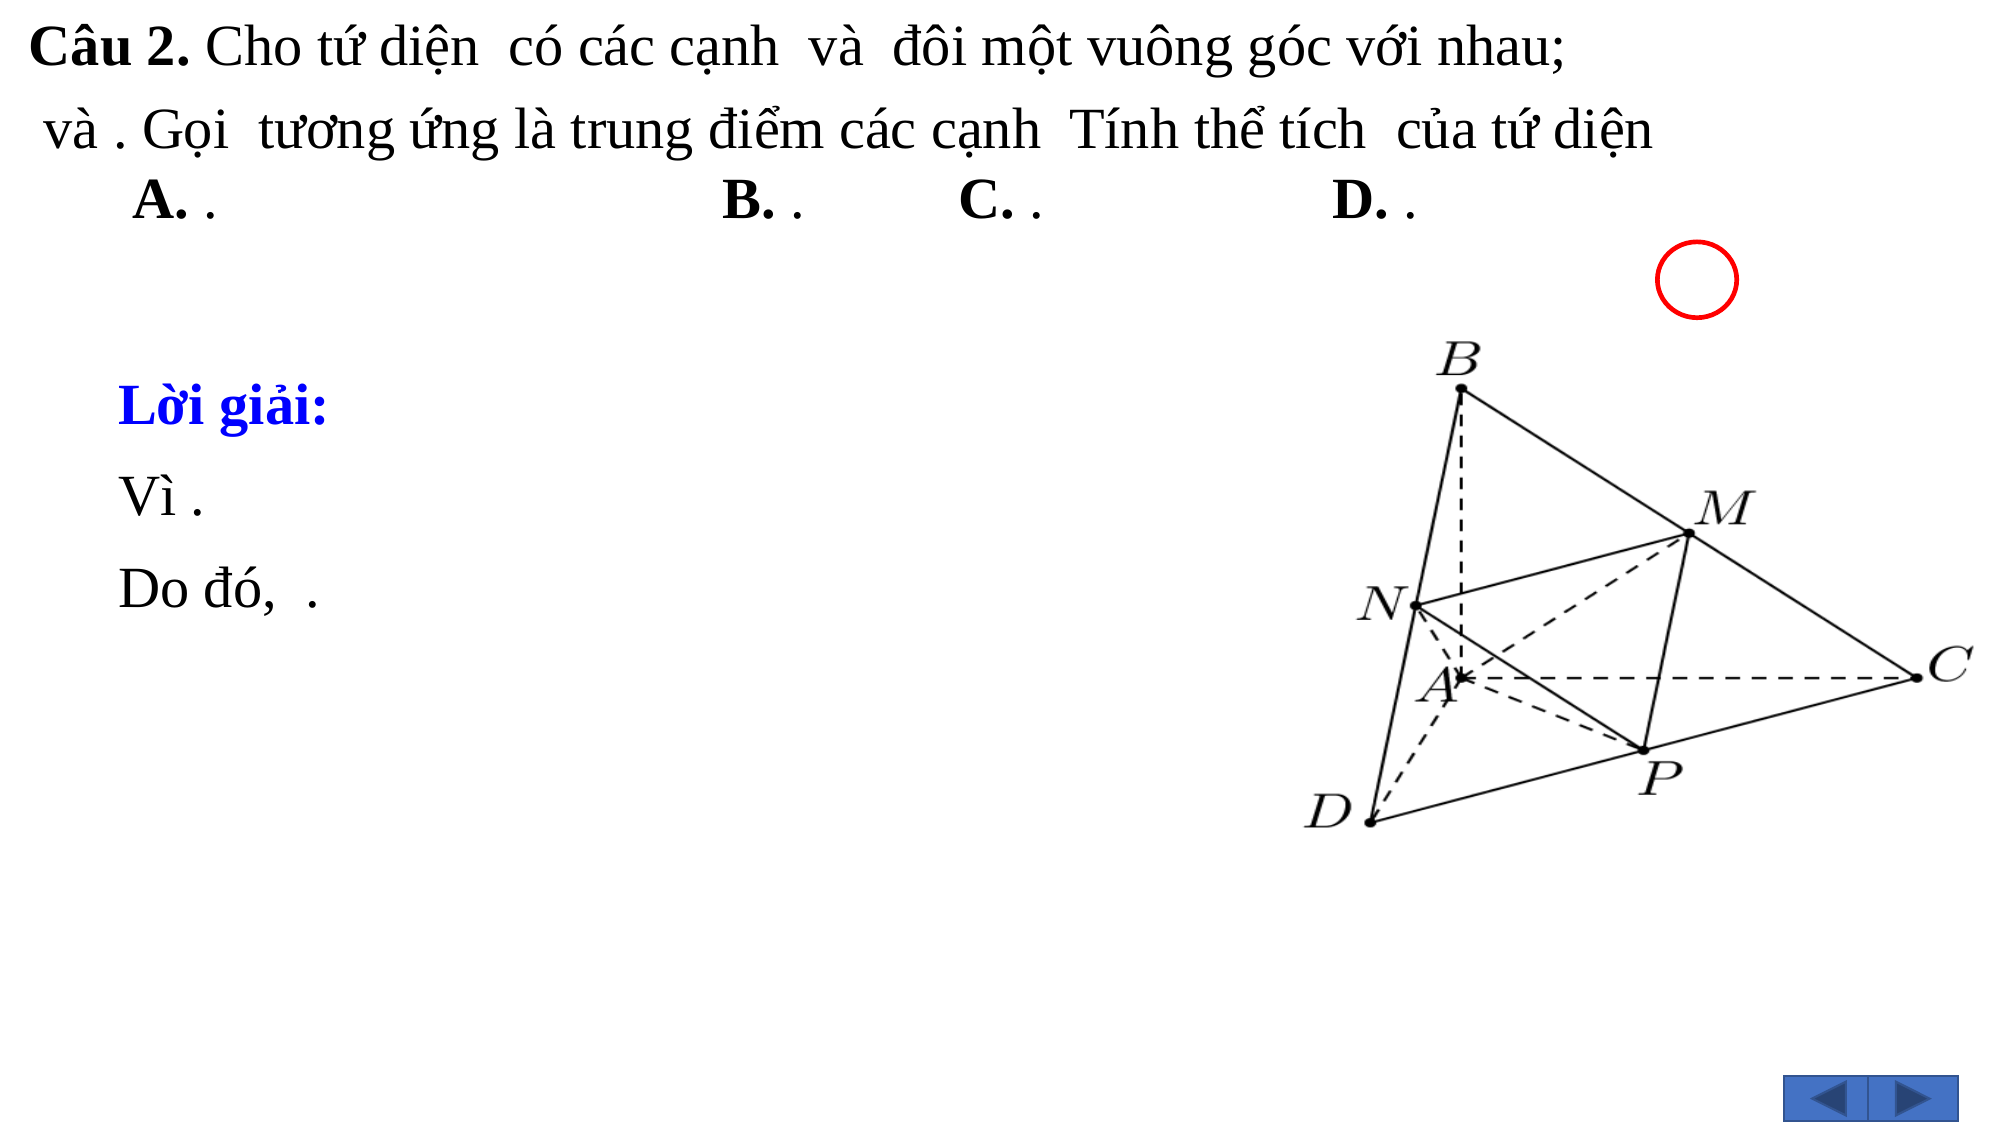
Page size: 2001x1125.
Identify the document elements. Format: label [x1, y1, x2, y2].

text_box [1783, 1075, 1867, 1122]
text_box [1656, 240, 1738, 319]
text_box [1867, 1075, 1959, 1122]
picture [1284, 325, 2000, 845]
